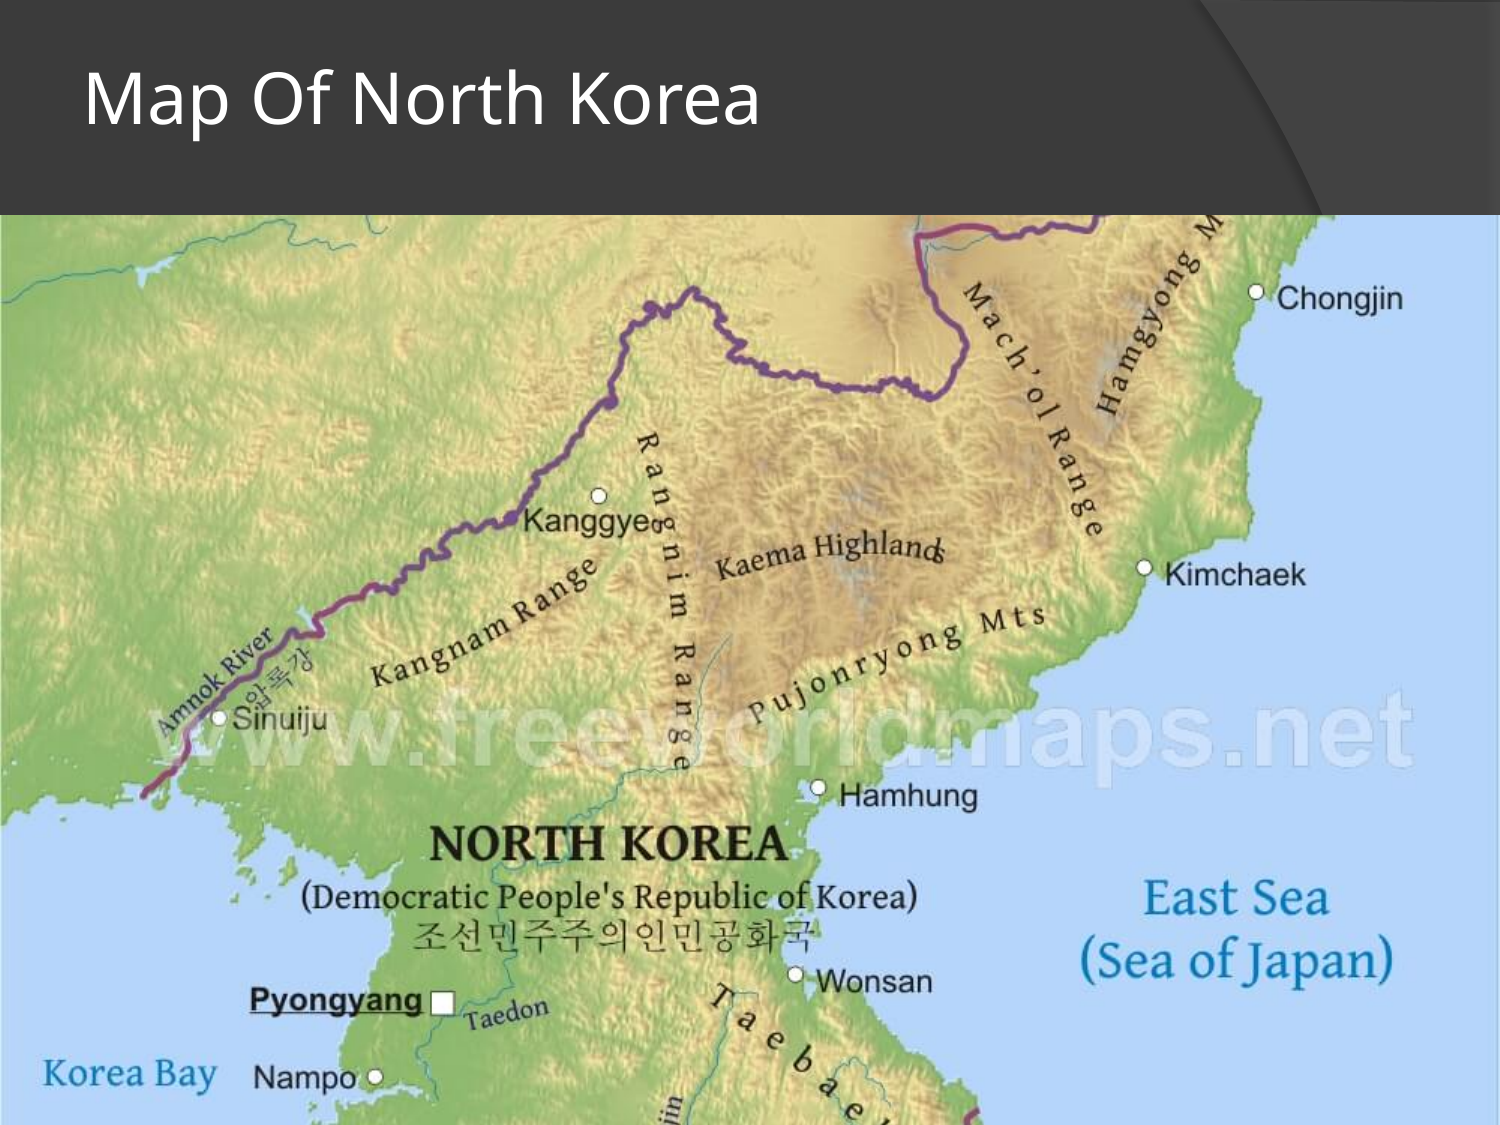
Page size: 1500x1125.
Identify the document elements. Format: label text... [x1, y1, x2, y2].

title Map Of North Korea [75, 45, 1300, 205]
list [0, 215, 1500, 1125]
